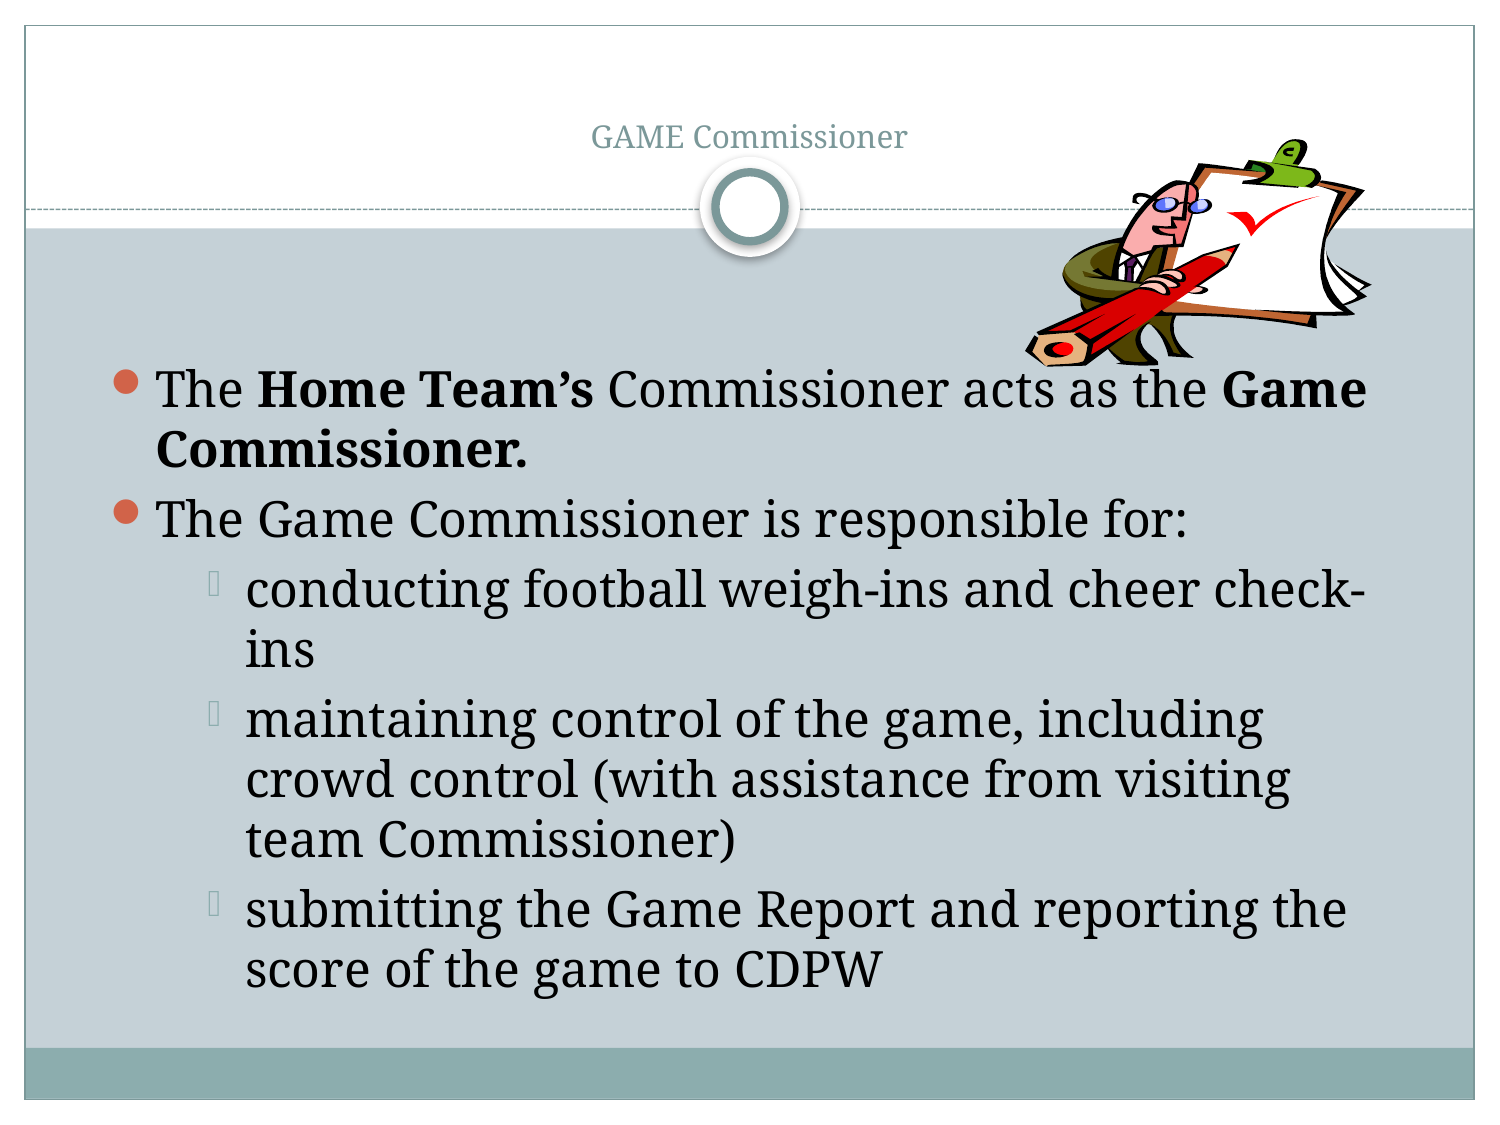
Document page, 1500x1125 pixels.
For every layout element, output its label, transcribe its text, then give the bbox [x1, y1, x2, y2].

picture [1024, 137, 1376, 369]
list The Home Team’s Commissioner acts as the Game Commissioner. The Game Commissioner is responsible for: conducting football weigh-ins and cheer check-ins maintaining control of the game, including crowd control (with assistance from visiting team Commissioner) submitting the Game Report and reporting the score of the game to CDPW [95, 350, 1406, 1044]
title GAME Commissioner [49, 37, 1450, 162]
